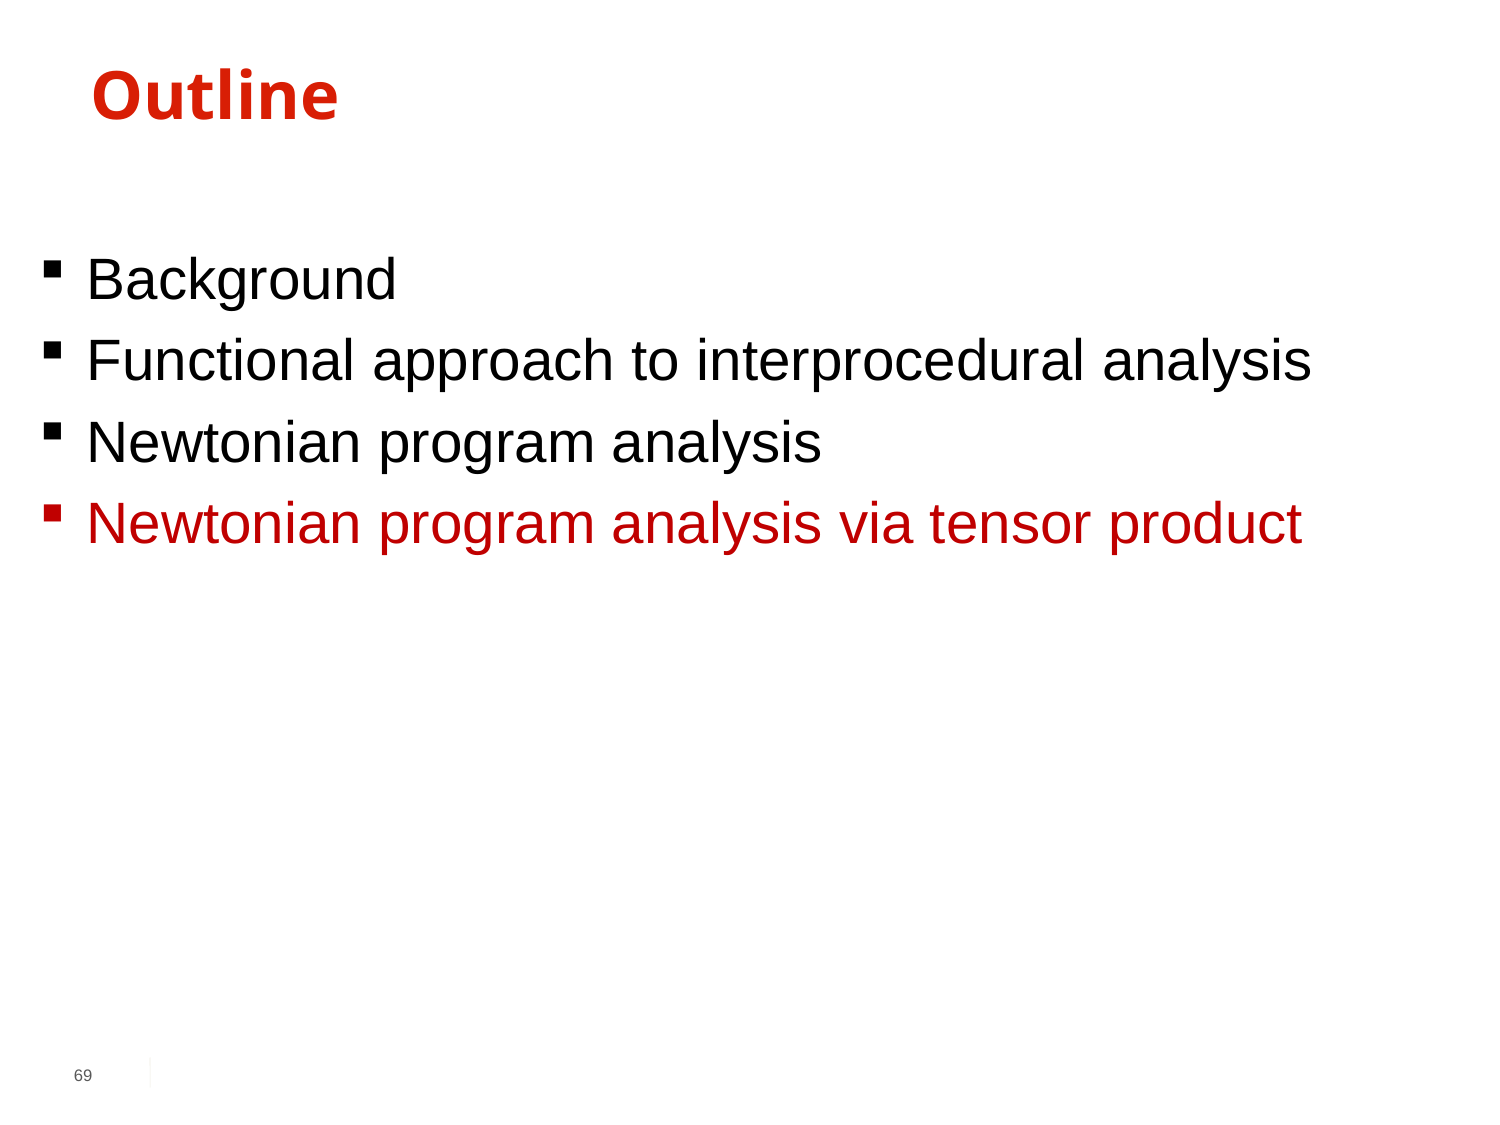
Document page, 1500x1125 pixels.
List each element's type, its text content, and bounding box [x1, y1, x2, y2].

list Background Functional approach to interprocedural analysis Newtonian program analysis Newtonian program analysis via tensor product [24, 233, 1479, 964]
slide_number 69 [49, 1049, 101, 1101]
title Outline [75, 45, 1425, 188]
